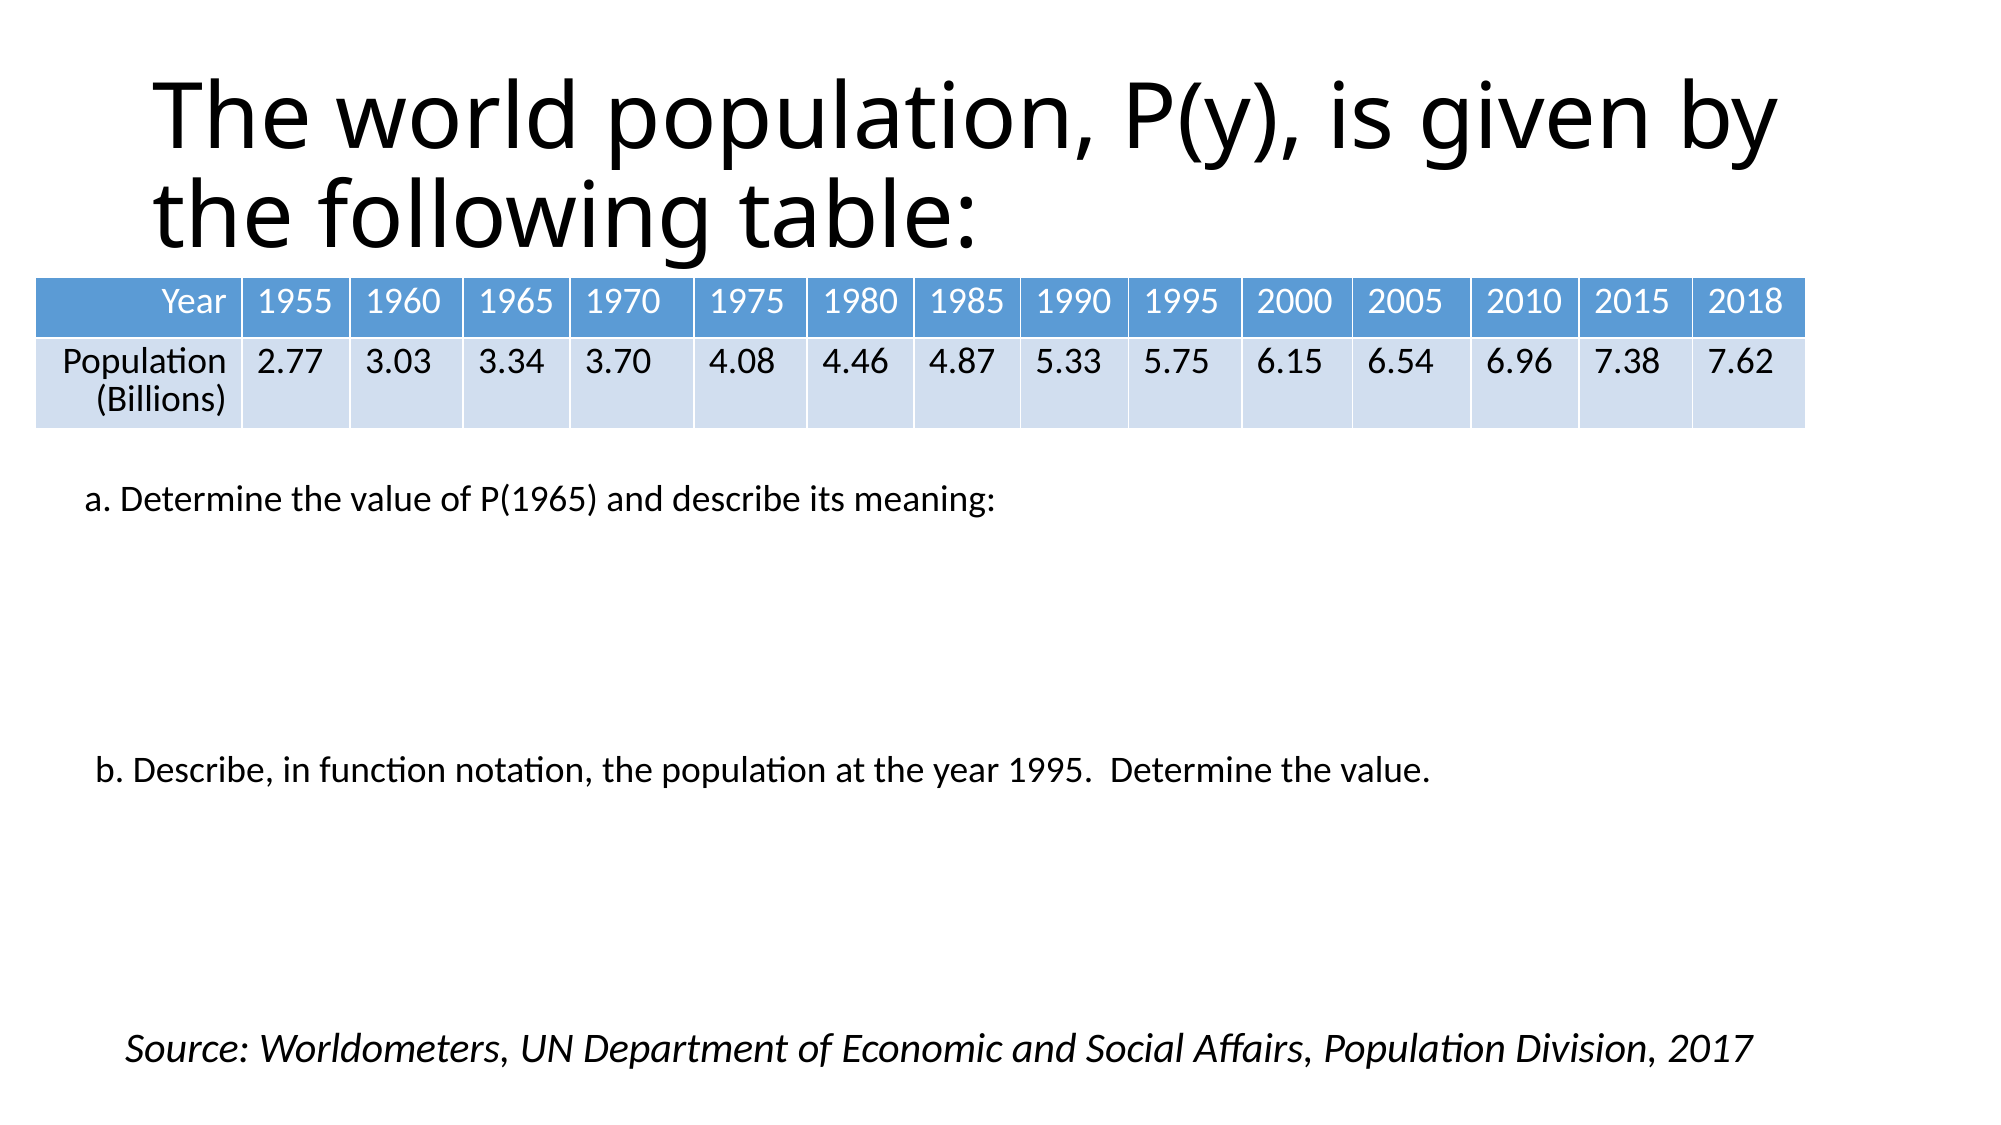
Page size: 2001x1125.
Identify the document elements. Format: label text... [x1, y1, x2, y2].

table_cell 3.34 [464, 339, 569, 428]
table_header Year [36, 278, 241, 337]
table_header 1990 [1021, 278, 1128, 337]
table_header 2000 [1243, 278, 1352, 337]
table_header 1965 [464, 278, 569, 337]
table_header 1975 [695, 278, 806, 337]
table_header 1960 [351, 278, 462, 337]
table_cell 6.15 [1243, 339, 1352, 428]
table_cell 4.08 [695, 339, 806, 428]
table_cell 7.62 [1693, 339, 1805, 428]
table_header 2018 [1693, 278, 1805, 337]
table_cell 2.77 [243, 339, 349, 428]
text_box a. Determine the value of P(1965) and describe its meaning: [69, 466, 1751, 527]
table_header 2015 [1580, 278, 1692, 337]
table_cell 5.75 [1129, 339, 1241, 428]
table_header 2010 [1472, 278, 1578, 337]
text_box b. Describe, in function notation, the population at the year 1995. Determine the value. [80, 737, 1762, 798]
table_header 2005 [1353, 278, 1470, 337]
title The world population, P(y), is given by the following table: [137, 59, 1863, 278]
table_header 1985 [915, 278, 1020, 337]
table_cell 6.96 [1472, 339, 1578, 428]
table_cell 6.54 [1353, 339, 1470, 428]
table_cell Population (Billions) [36, 339, 241, 428]
table_header 1980 [808, 278, 913, 337]
table_cell 3.03 [351, 339, 462, 428]
table_cell 3.70 [571, 339, 693, 428]
table_header 1970 [571, 278, 693, 337]
table_cell 4.87 [915, 339, 1020, 428]
table_header 1955 [243, 278, 349, 337]
table_cell 5.33 [1021, 339, 1128, 428]
table_header 1995 [1129, 278, 1241, 337]
table_cell 4.46 [808, 339, 913, 428]
table_cell 7.38 [1580, 339, 1692, 428]
list Source: Worldometers, UN Department of Economic and Social Affairs, Population Division, 2017 [110, 1018, 1836, 1085]
